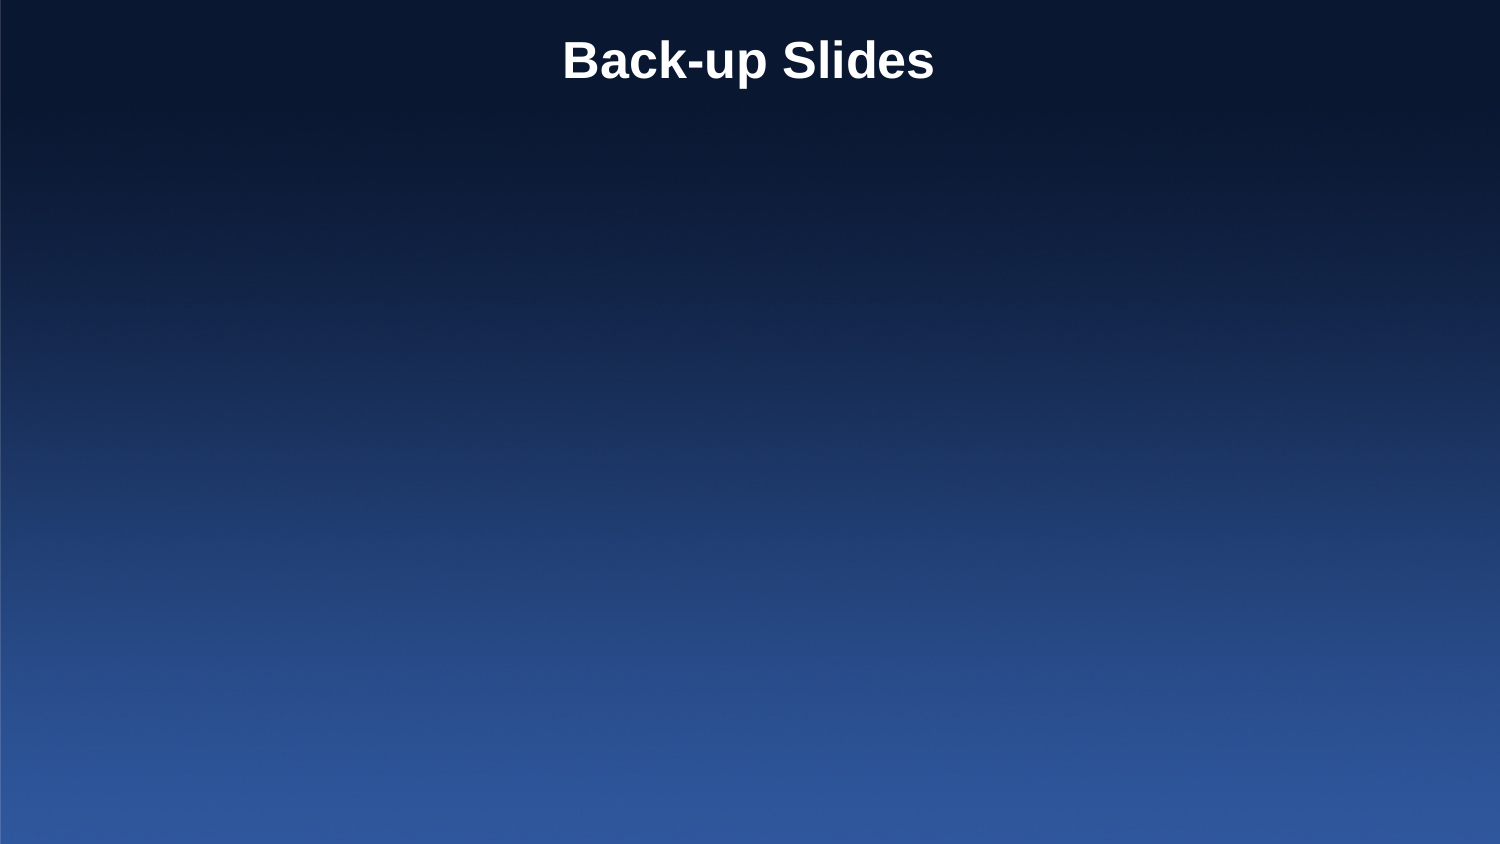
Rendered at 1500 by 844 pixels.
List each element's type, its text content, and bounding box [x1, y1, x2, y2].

picture [0, 0, 1500, 844]
title Back-up Slides [111, 18, 1387, 113]
